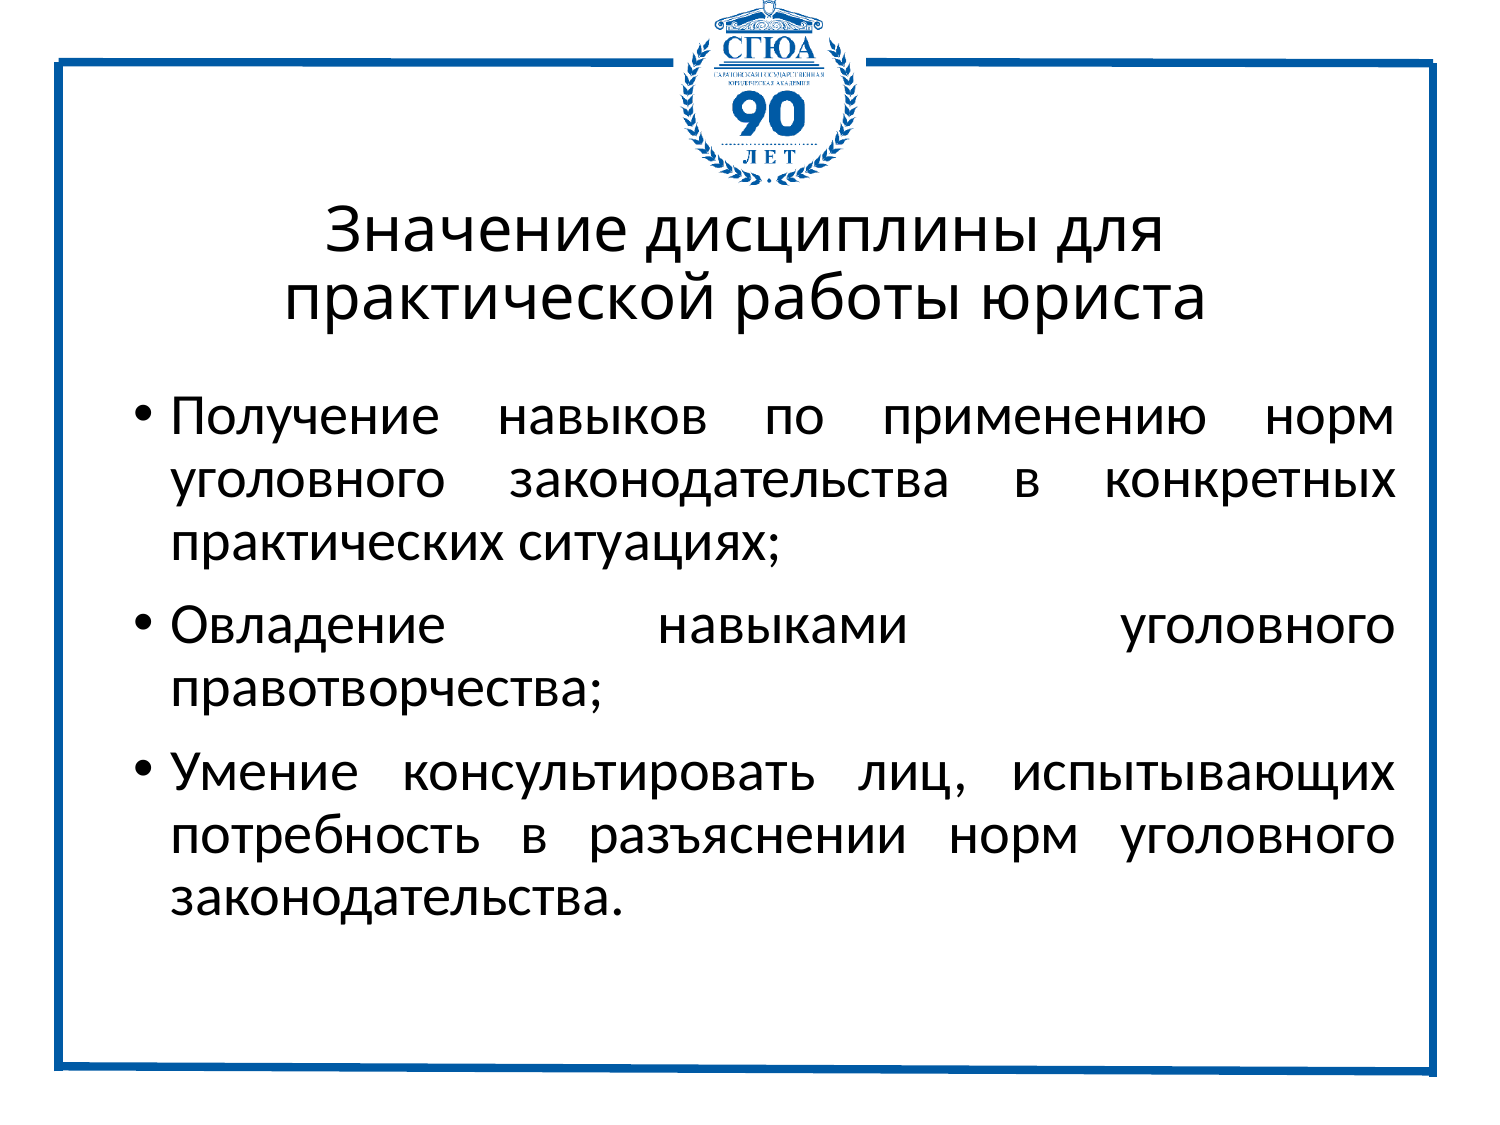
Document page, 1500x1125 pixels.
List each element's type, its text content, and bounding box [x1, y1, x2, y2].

title Значение дисциплины для практической работы юриста [99, 187, 1393, 342]
picture [679, 0, 858, 186]
list Получение навыков по применению норм уголовного законодательства в конкретных практических ситуациях; Овладение навыками уголовного правотворчества; Умение консультировать лиц, испытывающих потребность в разъяснении норм уголовного законодательства. [118, 376, 1412, 1008]
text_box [58, 1066, 1433, 1072]
